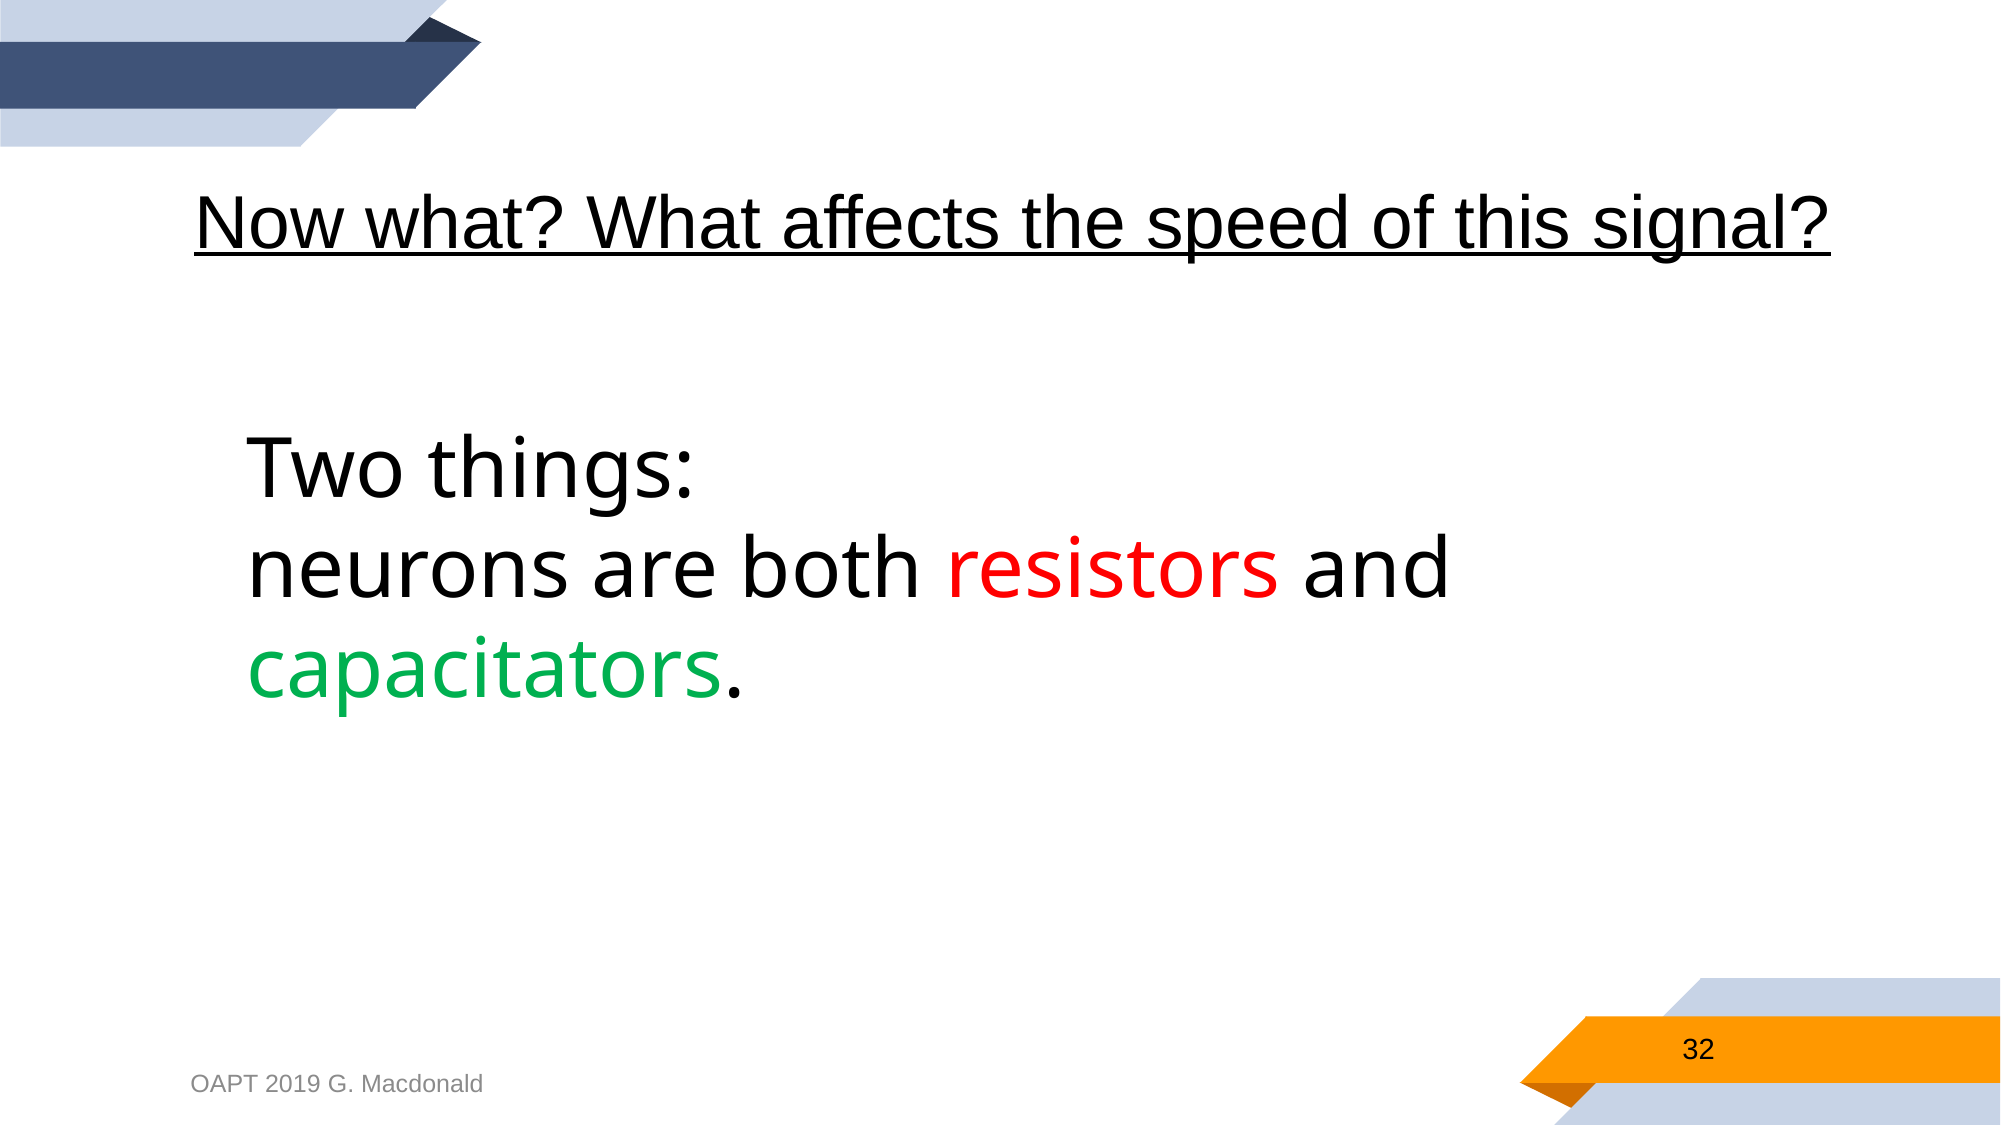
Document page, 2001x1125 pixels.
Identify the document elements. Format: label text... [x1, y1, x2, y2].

text_box Now what? What affects the speed of this signal? [179, 165, 1847, 271]
slide_number 32 [1666, 1014, 1992, 1084]
footer OAPT 2019 G. Macdonald [0, 1060, 675, 1104]
text_box Two things: neurons are both resistors and capacitators. [231, 406, 1855, 722]
